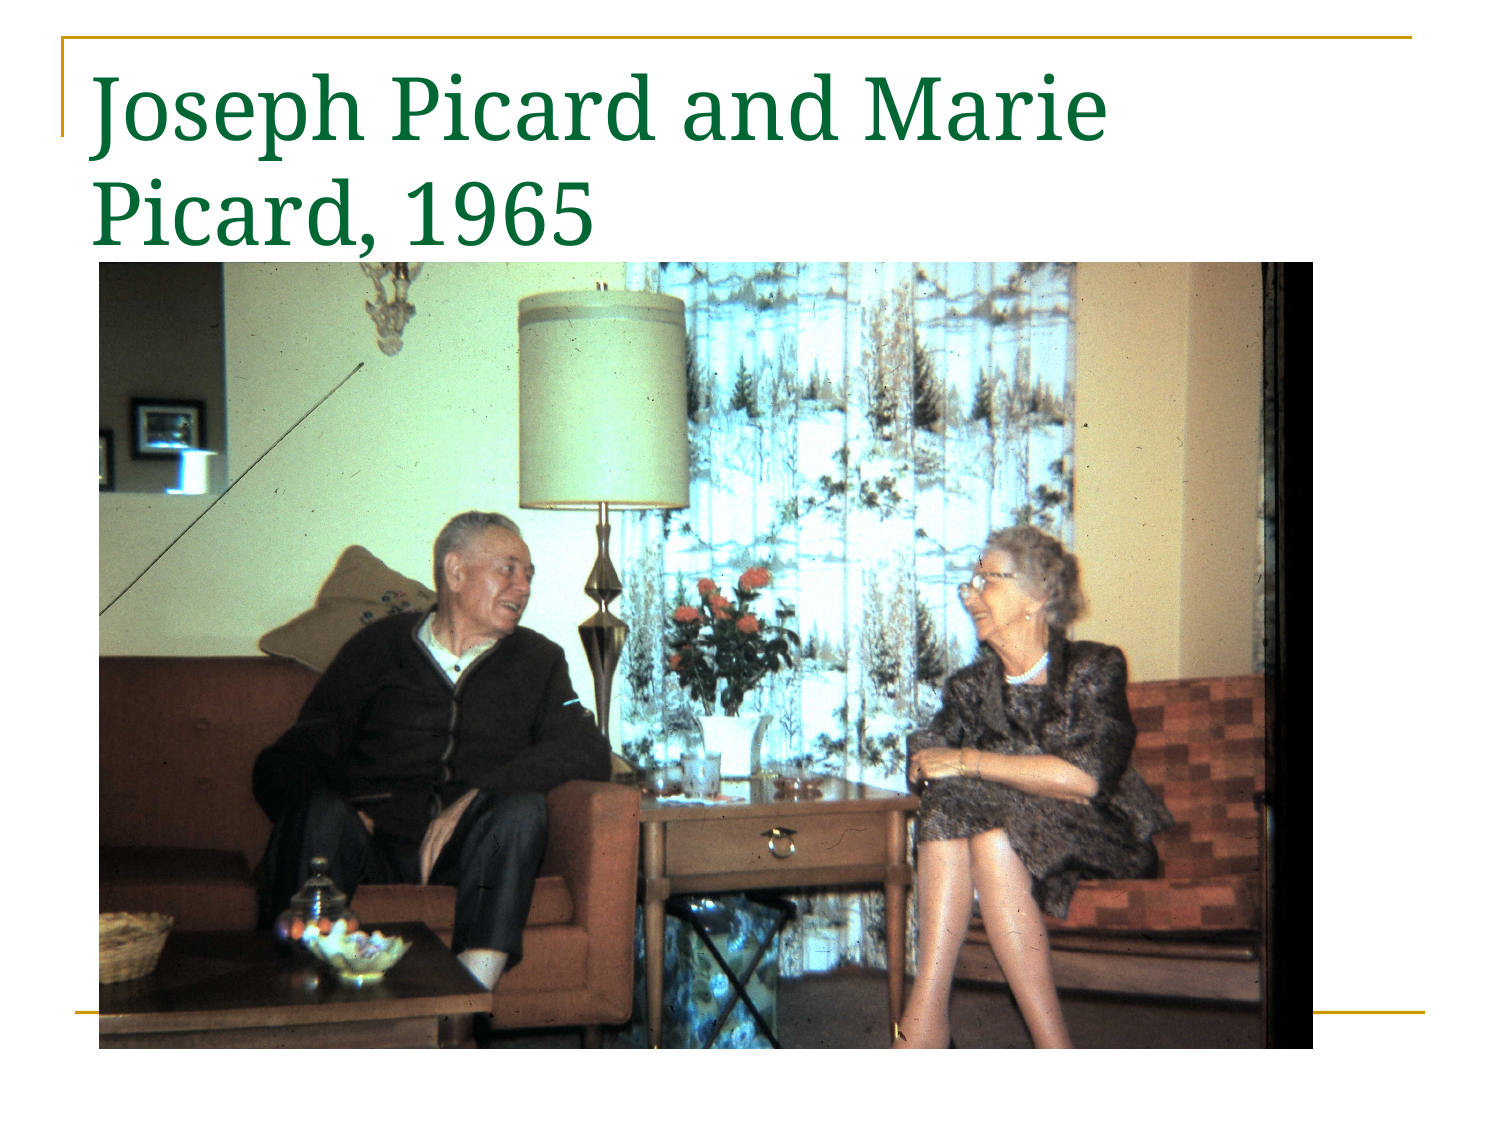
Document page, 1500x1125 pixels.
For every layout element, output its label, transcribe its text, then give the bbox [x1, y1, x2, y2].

title Joseph Picard and Marie Picard, 1965 [74, 45, 1426, 233]
picture [99, 262, 1313, 1049]
